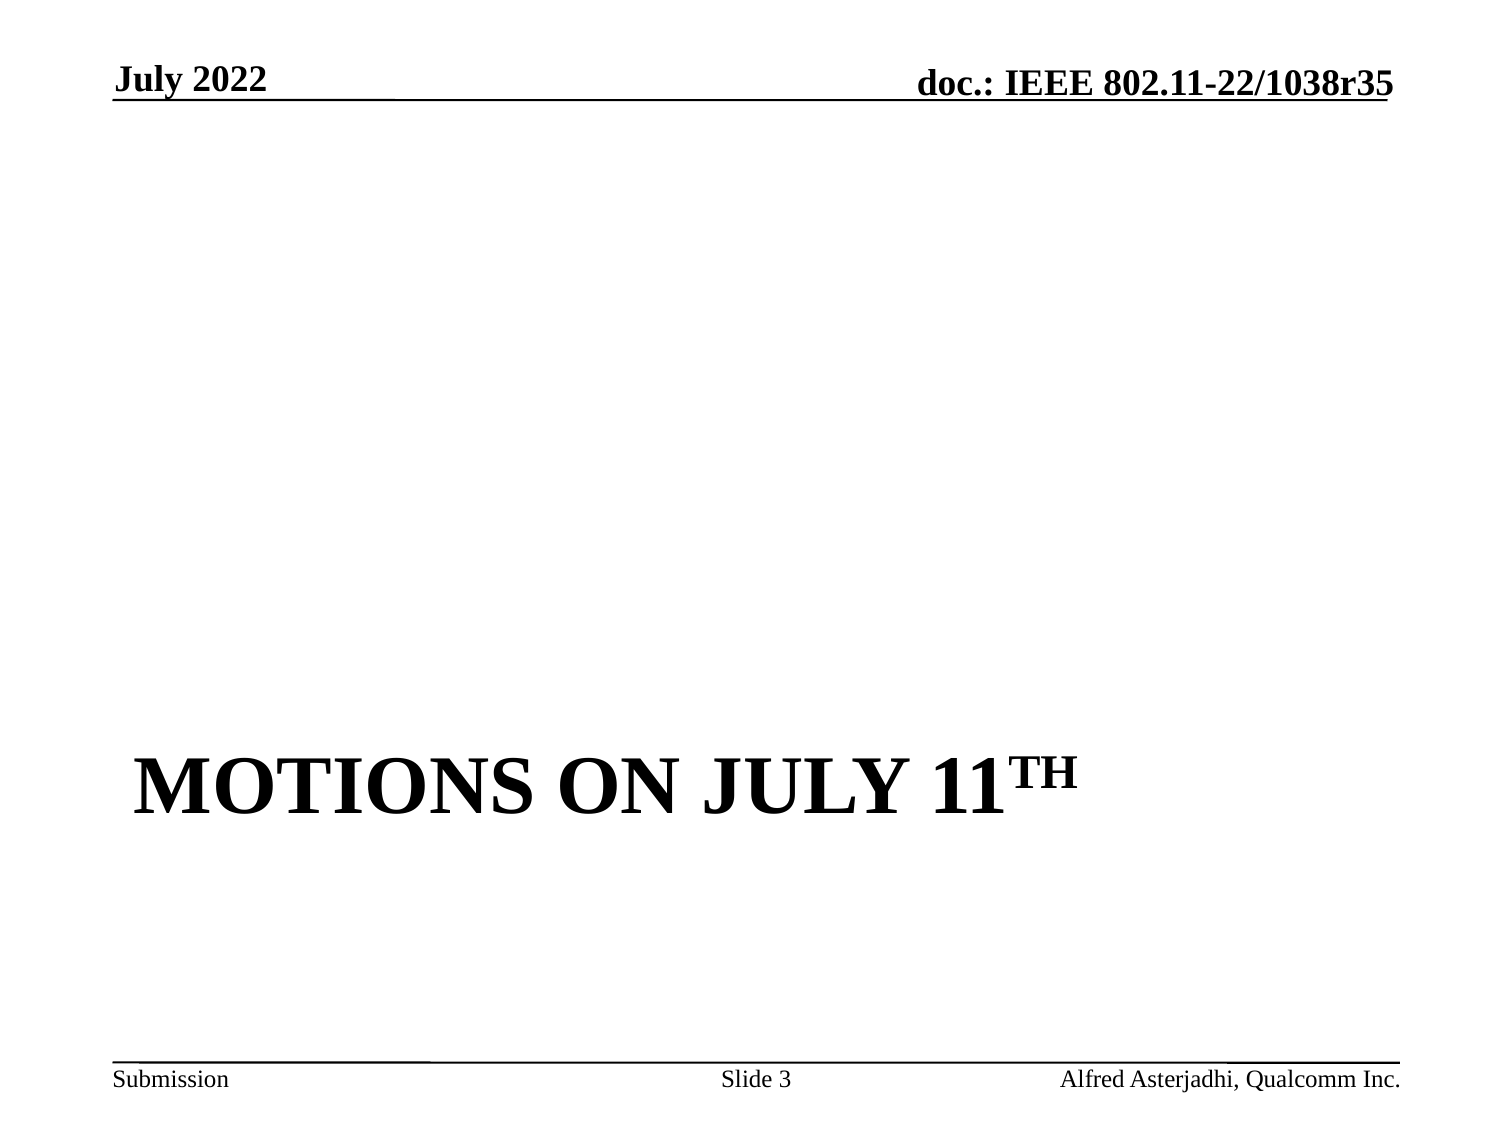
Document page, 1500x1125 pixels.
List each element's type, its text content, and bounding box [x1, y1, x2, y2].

slide_number Slide 3 [712, 1061, 800, 1123]
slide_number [114, 54, 423, 100]
footer Alfred Asterjadhi, Qualcomm Inc. [878, 1061, 1402, 1093]
title Motions on July 11th [118, 722, 1394, 947]
